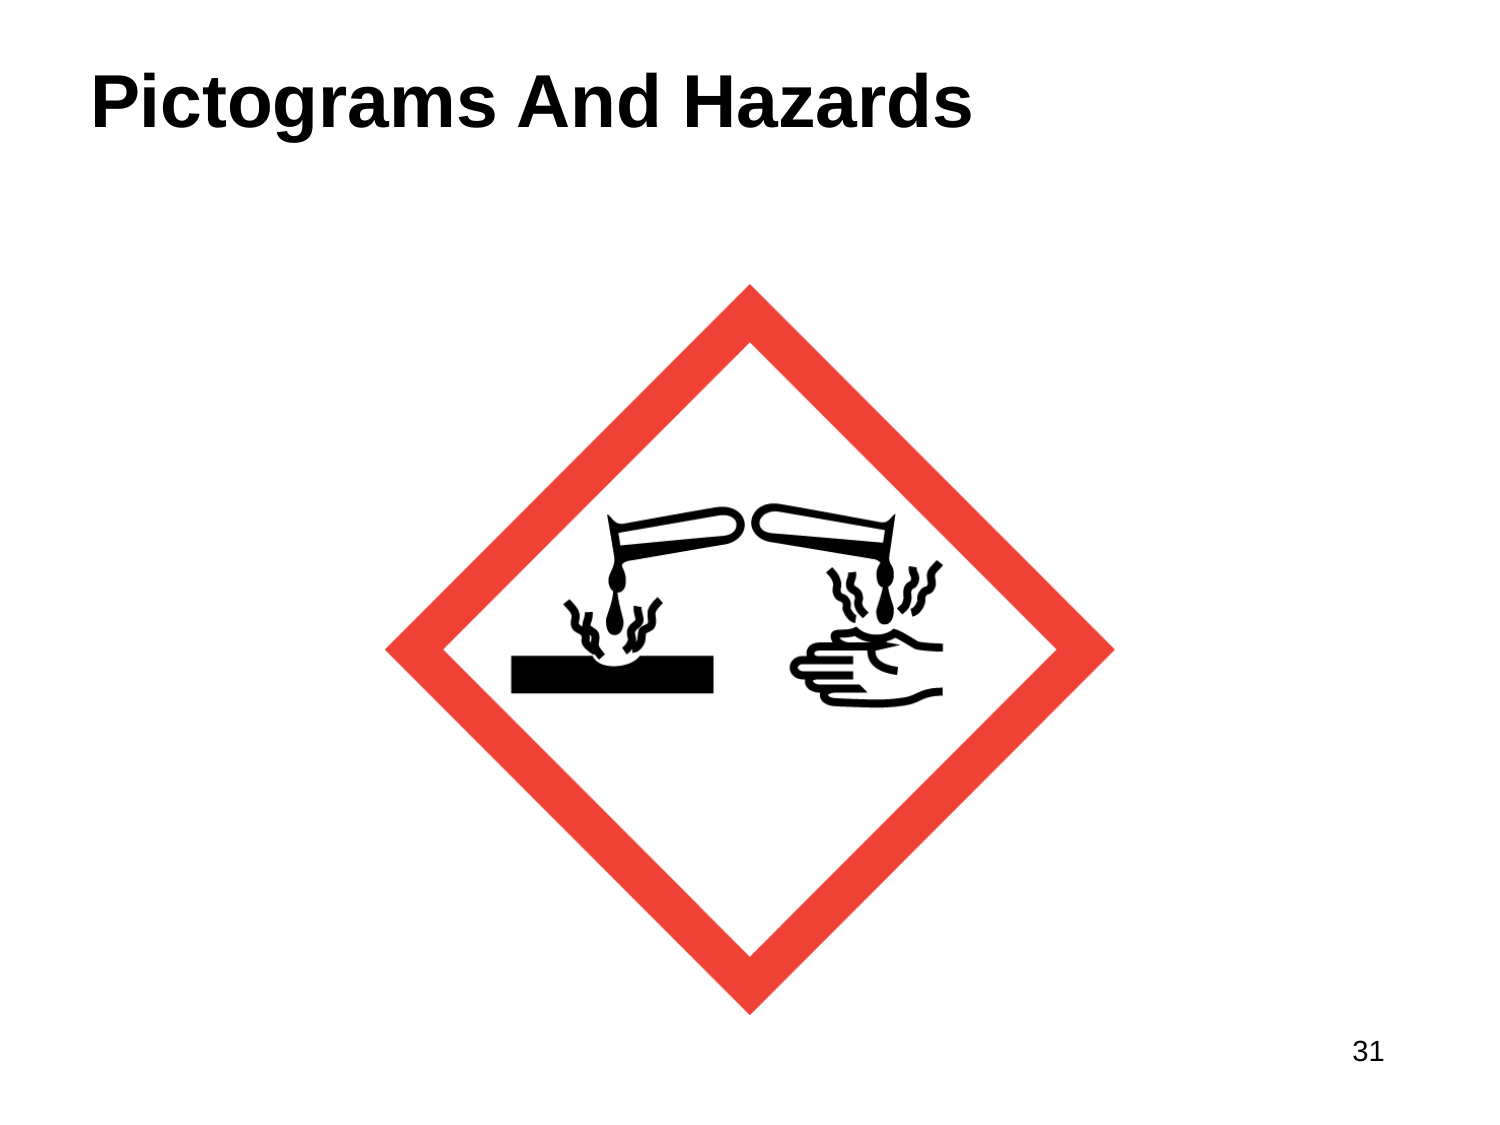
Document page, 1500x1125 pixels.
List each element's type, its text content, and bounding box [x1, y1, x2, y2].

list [384, 284, 1116, 1015]
title Pictograms And Hazards [75, 45, 1425, 150]
slide_number 31 [1074, 1024, 1401, 1103]
